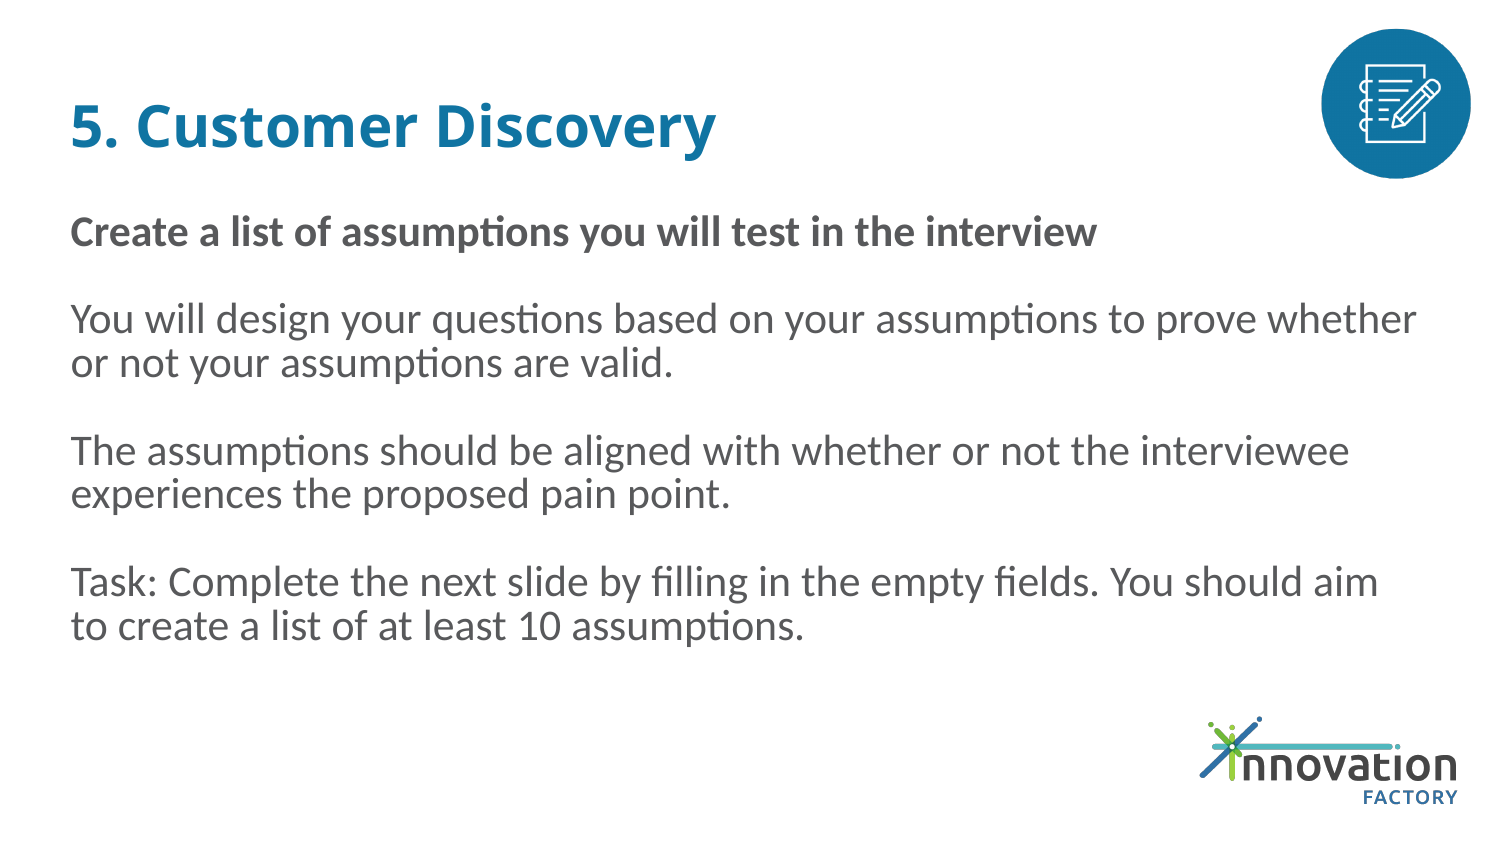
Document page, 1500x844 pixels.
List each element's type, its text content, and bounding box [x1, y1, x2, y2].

title 5. Customer Discovery [59, 44, 1286, 207]
list Create a list of assumptions you will test in the interview You will design your questions based on your assumptions to prove whether or not your assumptions are valid. The assumptions should be aligned with whether or not the interviewee experiences the proposed pain point. Task: Complete the next slide by filling in the empty fields. You should aim to create a list of at least 10 assumptions. [59, 207, 1433, 719]
picture [1291, 0, 1500, 209]
picture [1191, 706, 1465, 814]
